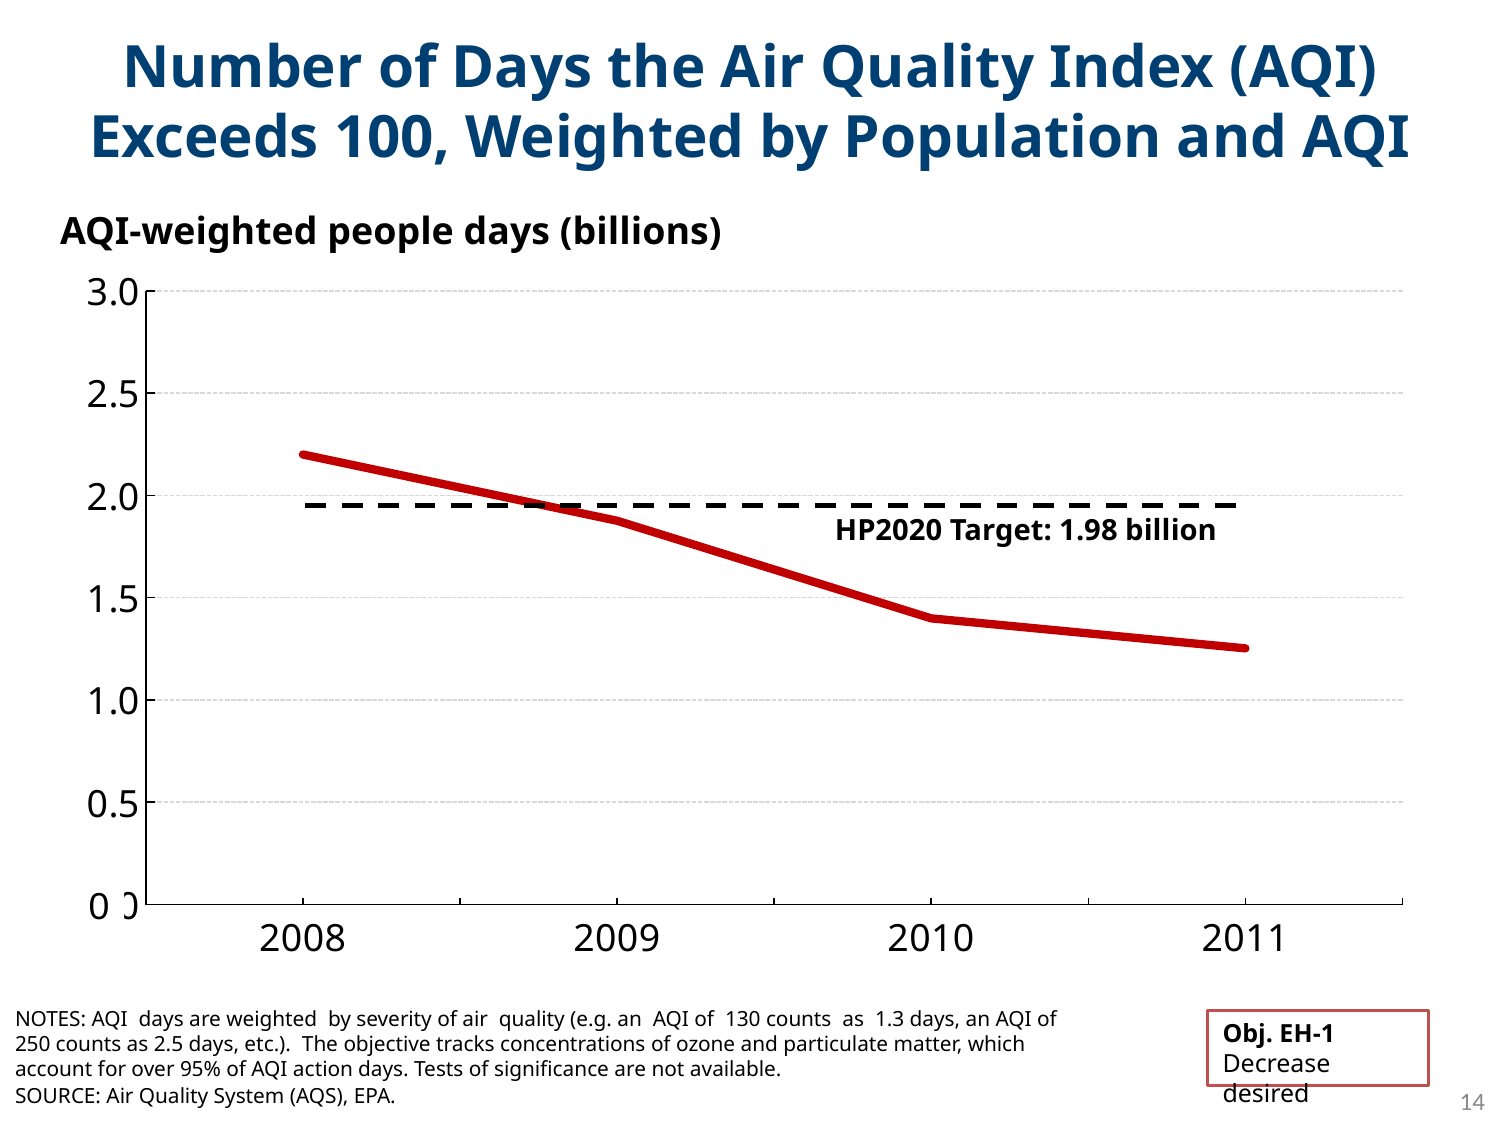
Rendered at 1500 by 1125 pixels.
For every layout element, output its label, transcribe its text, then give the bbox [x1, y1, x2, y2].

text_box AQI-weighted people days (billions) [45, 199, 791, 246]
title Number of Days the Air Quality Index (AQI) Exceeds 100, Weighted by Population and AQI [0, 11, 1500, 187]
text_box Obj. EH-1 Decrease desired [1207, 1018, 1429, 1086]
list NOTES: AQI days are weighted by severity of air quality (e.g. an AQI of 130 counts as 1.3 days, an AQI of 250 counts as 2.5 days, etc.). The objective tracks concentrations of ozone and particulate matter, which account for over 95% of AQI action days. Tests of significance are not available. [0, 1017, 1100, 1074]
chart [0, 247, 1439, 1011]
text_box 14 [1437, 1062, 1500, 1125]
text_box SOURCE: Air Quality System (AQS), EPA. [0, 1074, 1167, 1117]
